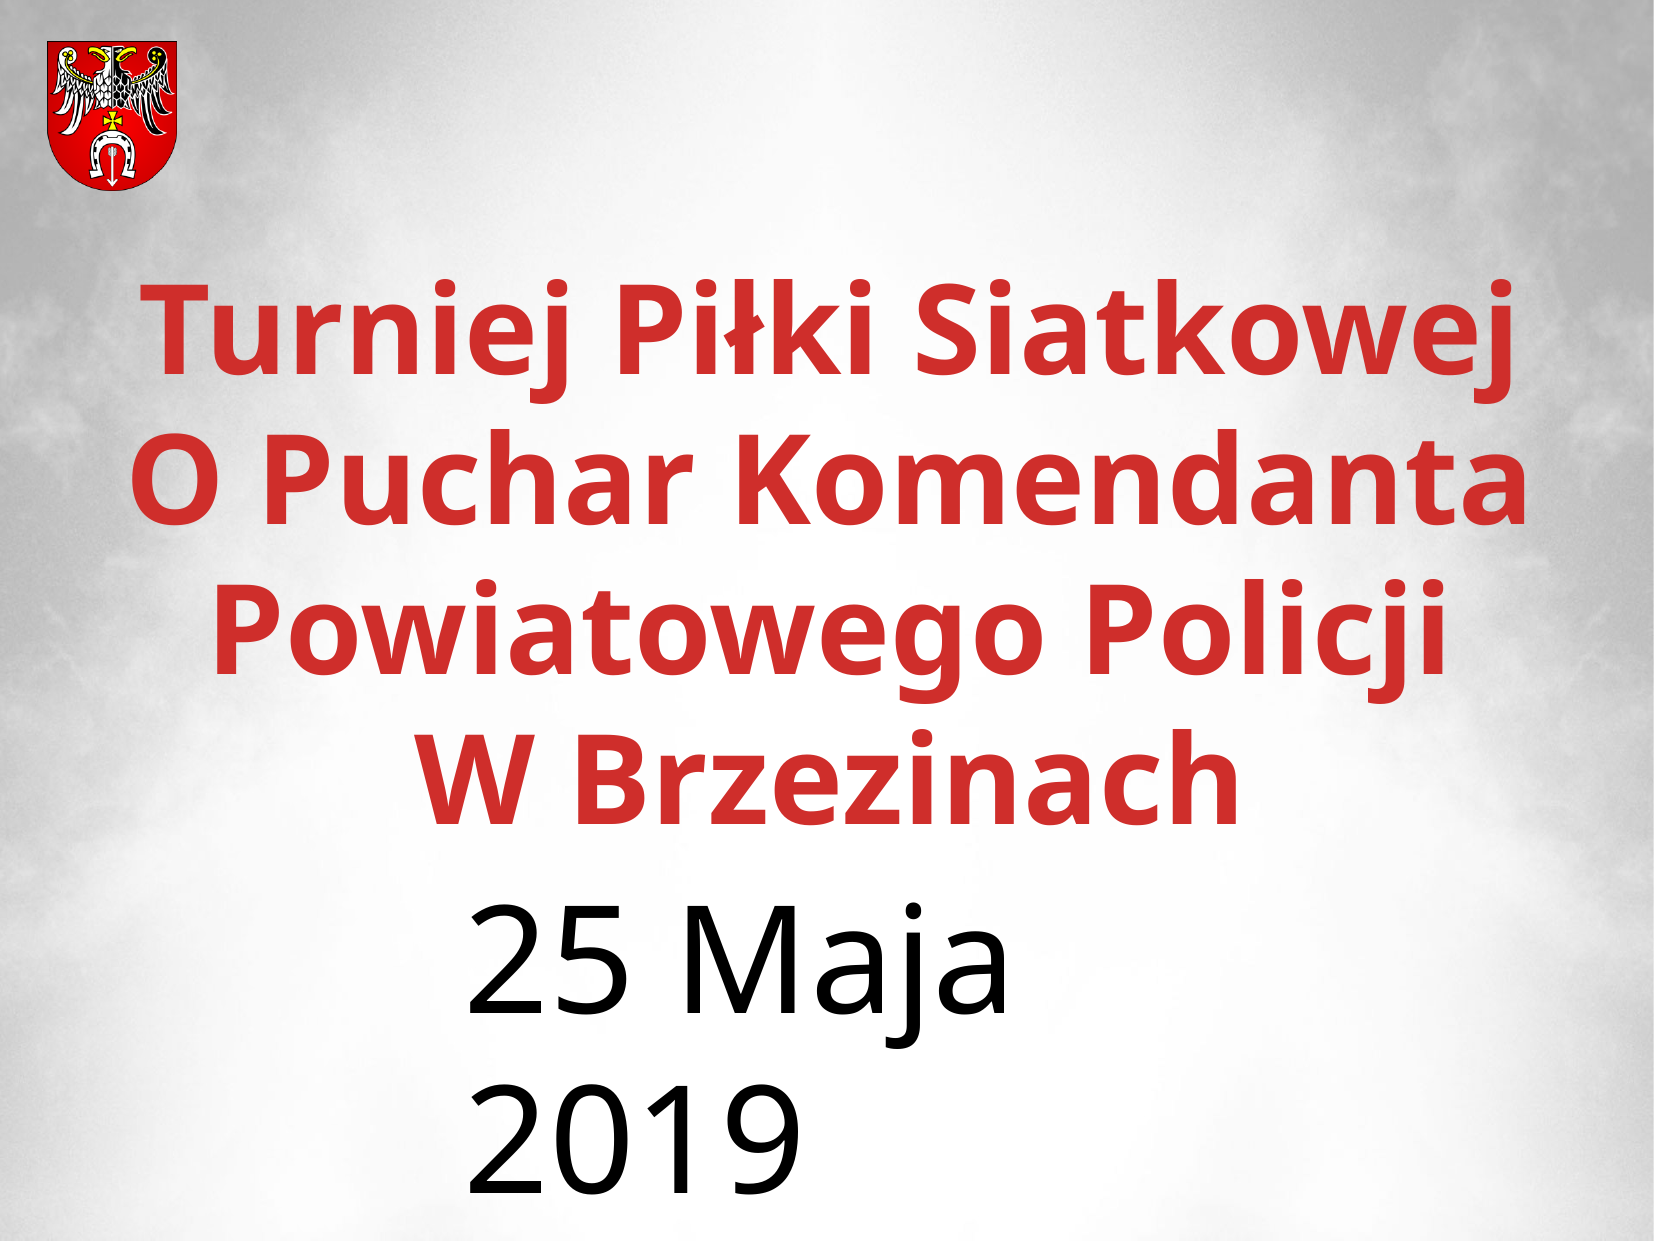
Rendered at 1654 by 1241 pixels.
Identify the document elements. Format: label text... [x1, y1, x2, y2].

picture [0, 0, 1654, 242]
text_box 25 Maja 2019 [448, 856, 1273, 1021]
picture [0, 858, 1654, 1241]
text_box Turniej Piłki Siatkowej O Puchar Komendanta Powiatowego Policji W Brzezinach [0, 242, 1654, 858]
